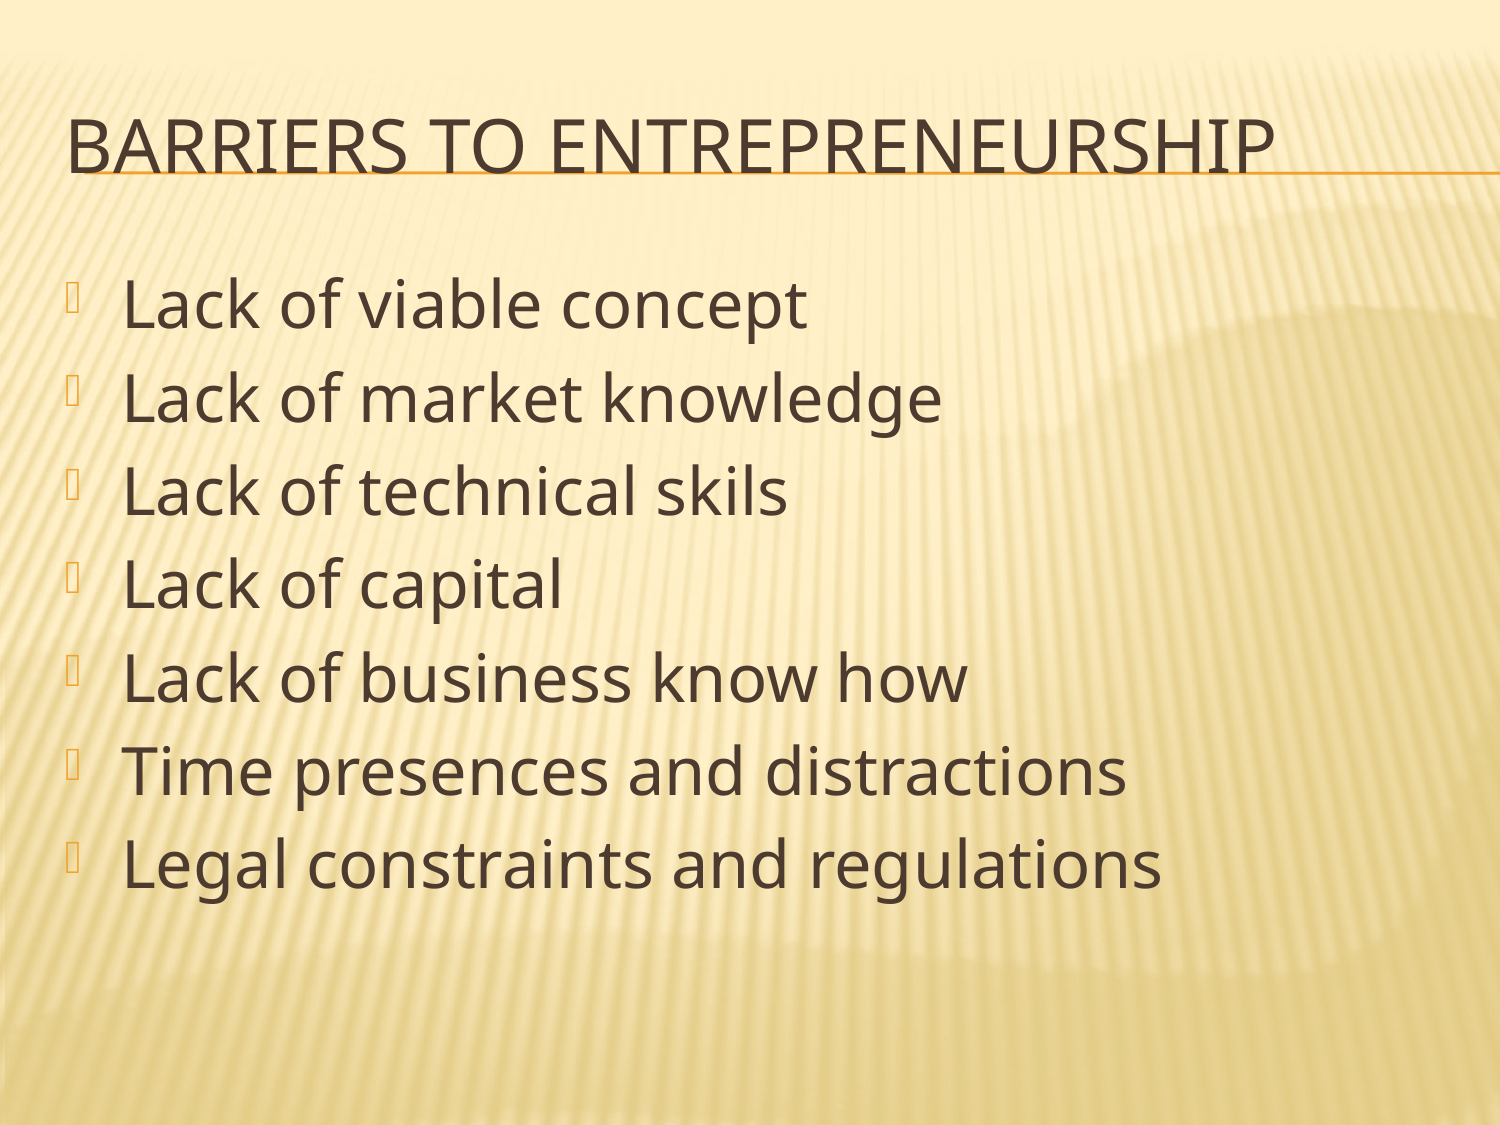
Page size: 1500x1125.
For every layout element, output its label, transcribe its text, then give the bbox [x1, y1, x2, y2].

title Barriers To Entrepreneurship [50, 75, 1475, 213]
list Lack of viable concept Lack of market knowledge Lack of technical skils Lack of capital Lack of business know how Time presences and distractions Legal constraints and regulations [50, 254, 1475, 998]
